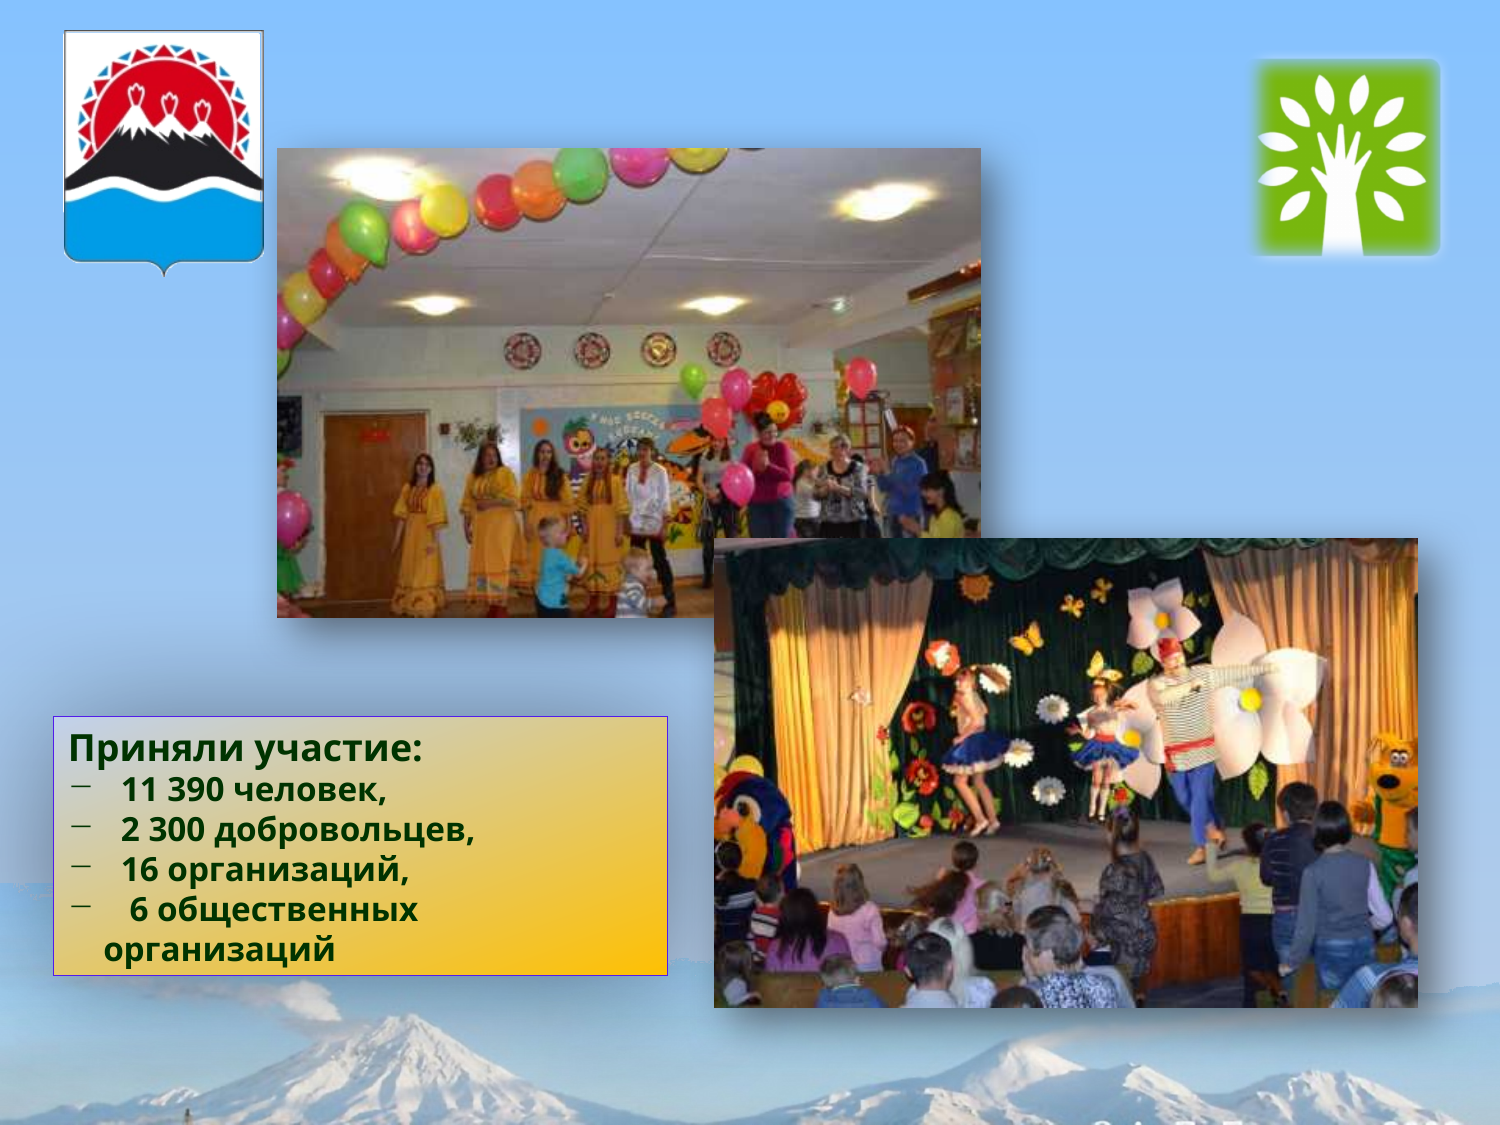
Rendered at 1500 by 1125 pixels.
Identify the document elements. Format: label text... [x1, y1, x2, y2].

picture [0, 148, 1500, 1125]
picture [1241, 46, 1454, 270]
picture [64, 30, 265, 240]
picture [64, 246, 265, 278]
text_box Приняли участие: 11 390 человек, 2 300 добровольцев, 16 организаций, 6 общественных организаций [53, 716, 668, 882]
